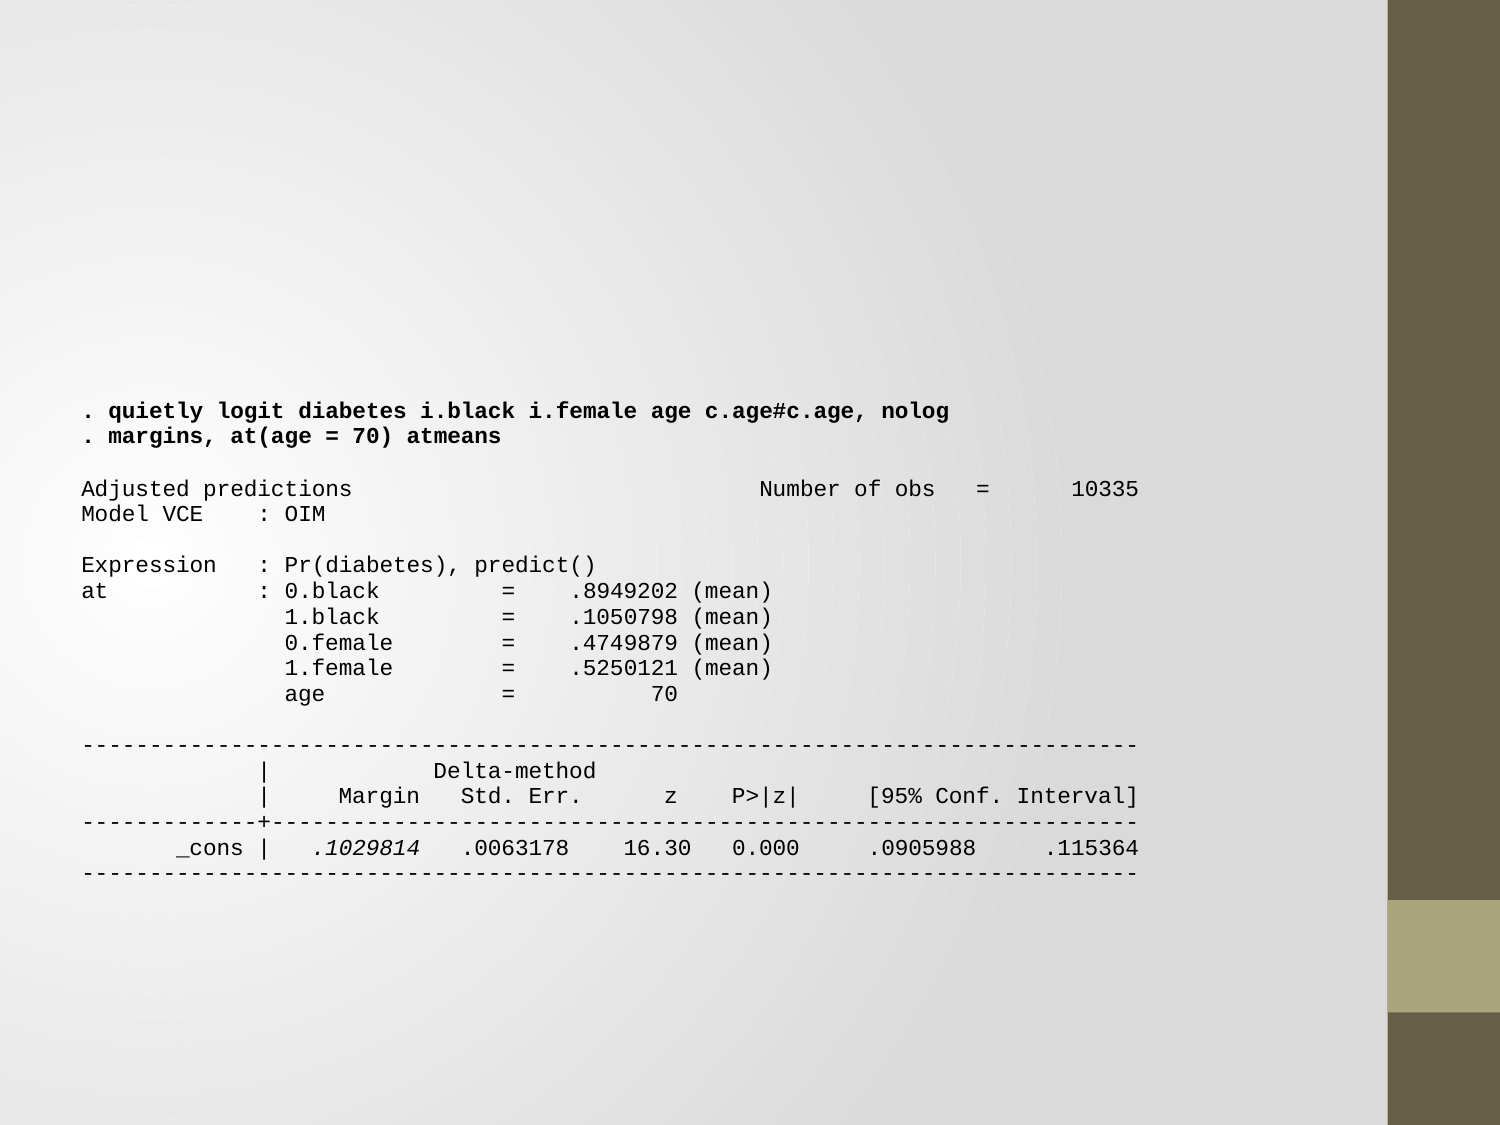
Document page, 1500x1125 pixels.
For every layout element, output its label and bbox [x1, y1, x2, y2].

list [80, 399, 1259, 888]
